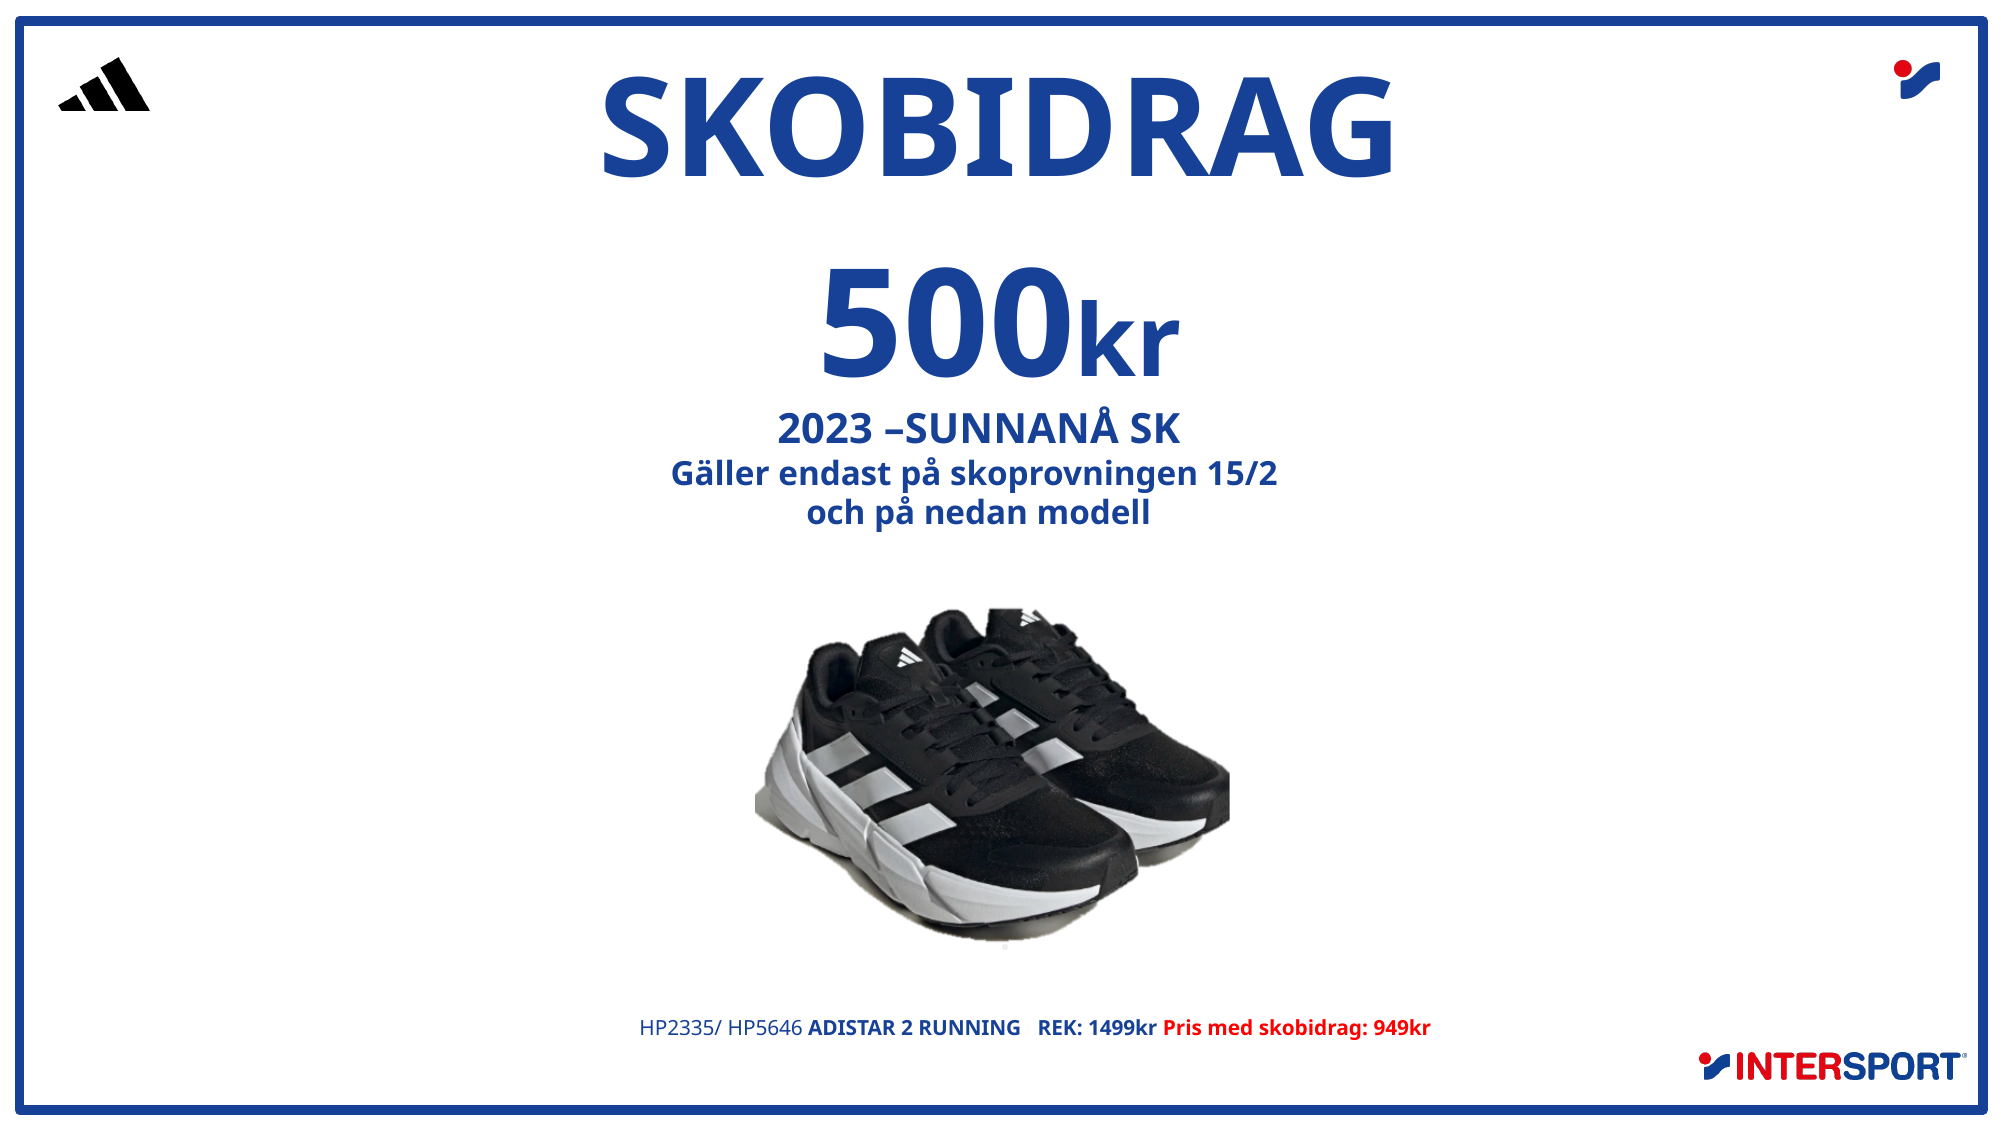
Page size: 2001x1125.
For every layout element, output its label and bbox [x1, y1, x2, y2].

picture [751, 583, 1249, 967]
picture [58, 56, 150, 112]
text_box [18, 19, 1985, 1111]
picture [1698, 1051, 1968, 1081]
